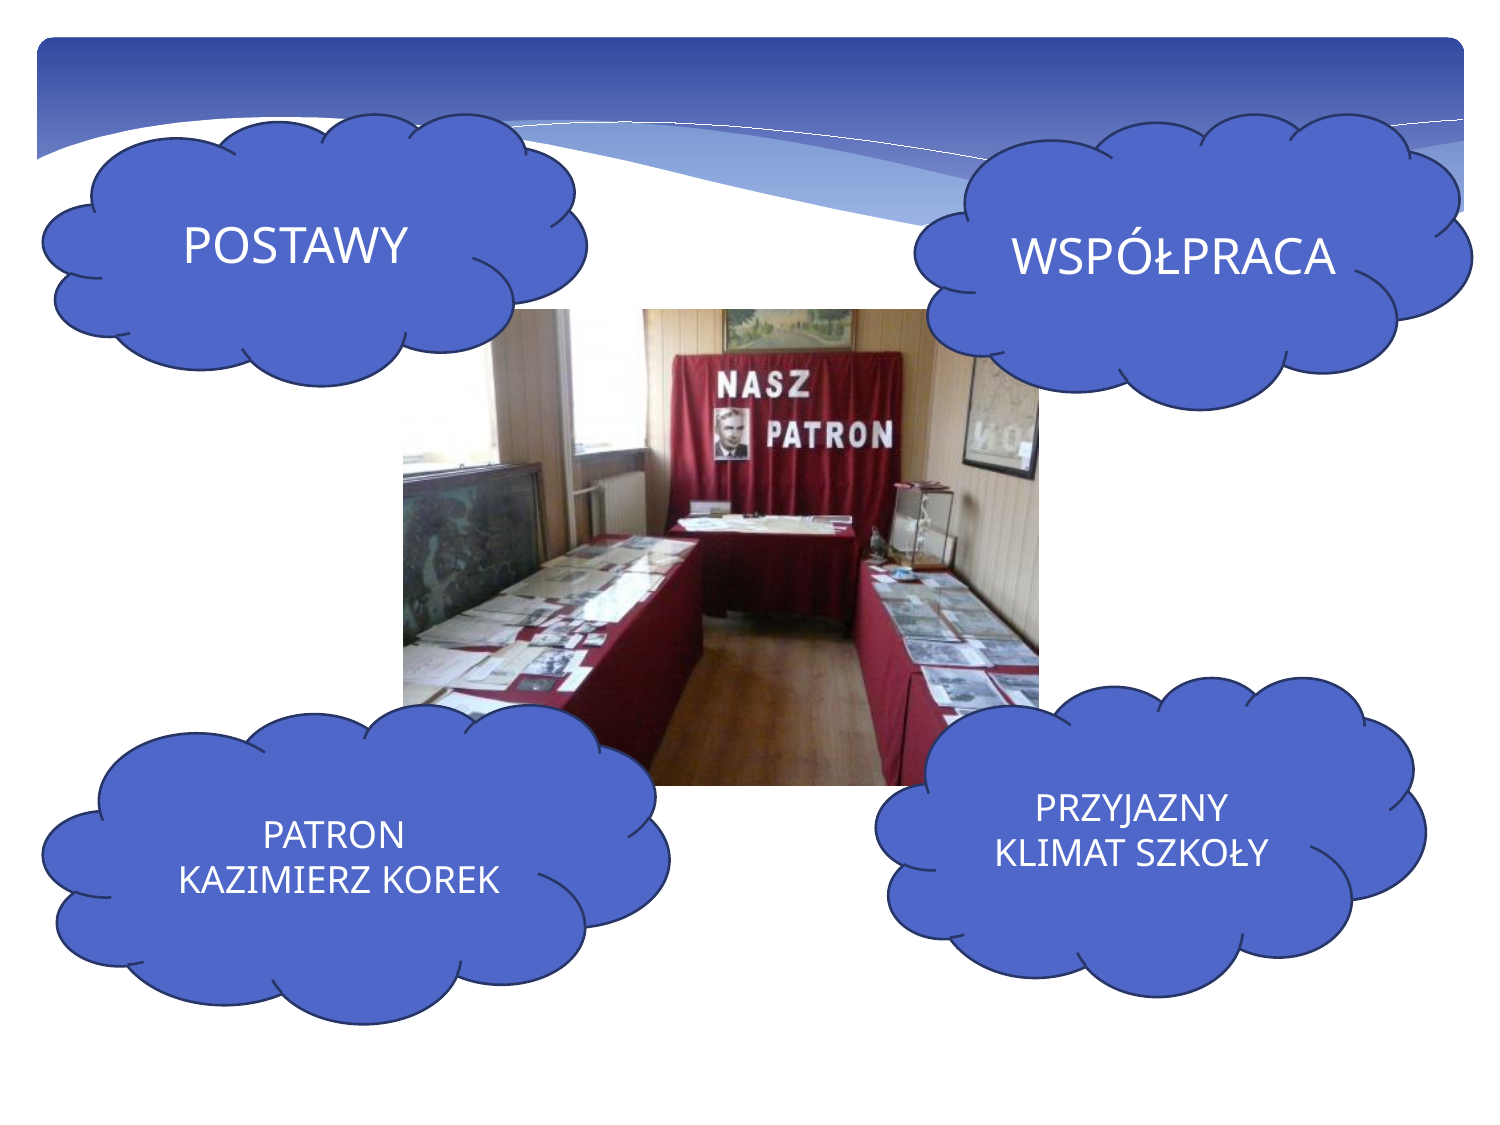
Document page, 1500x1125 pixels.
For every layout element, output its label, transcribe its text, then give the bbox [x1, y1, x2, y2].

text_box PRZYJAZNY KLIMAT SZKOŁY [874, 676, 1428, 999]
text_box WSPÓŁPRACA [913, 113, 1474, 412]
text_box POSTAWY [41, 113, 589, 388]
text_box PATRON KAZIMIERZ KOREK [41, 708, 671, 1026]
picture [403, 308, 1039, 786]
